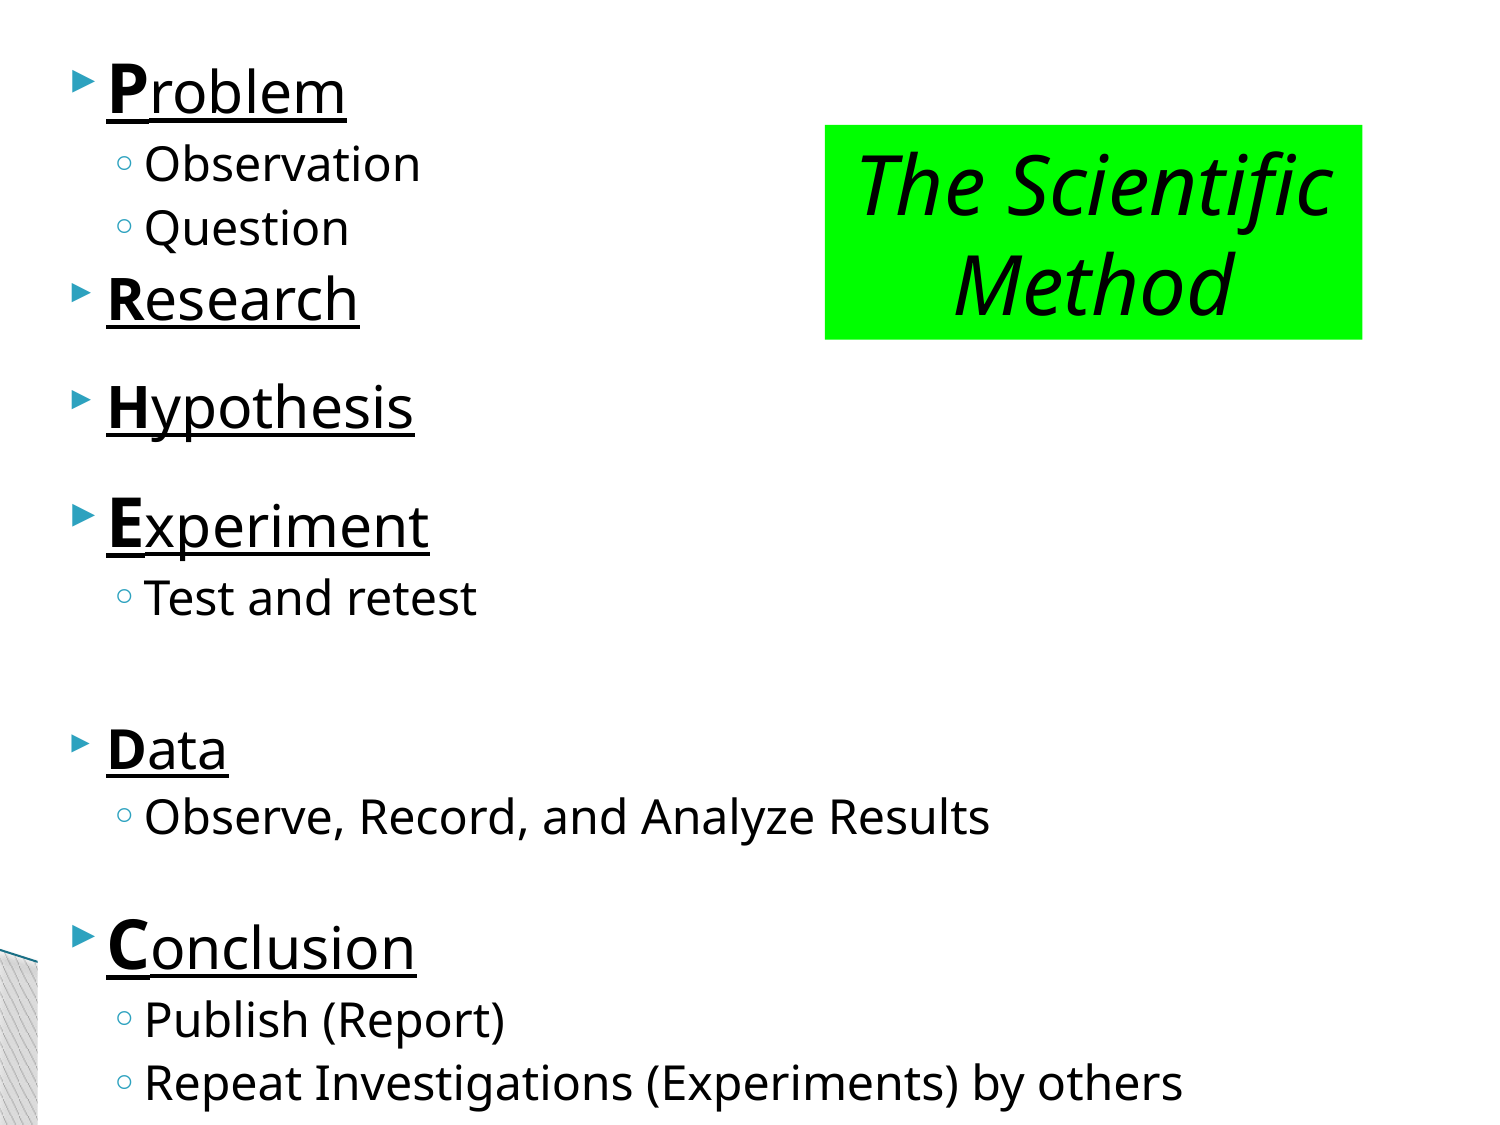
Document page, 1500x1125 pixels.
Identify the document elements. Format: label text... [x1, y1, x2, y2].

text_box The Scientific Method [824, 124, 1363, 340]
list Problem Observation Question Research Hypothesis Experiment Test and retest Data Observe, Record, and Analyze Results Conclusion Publish (Report) Repeat Investigations (Experiments) by others [37, 37, 1425, 1125]
